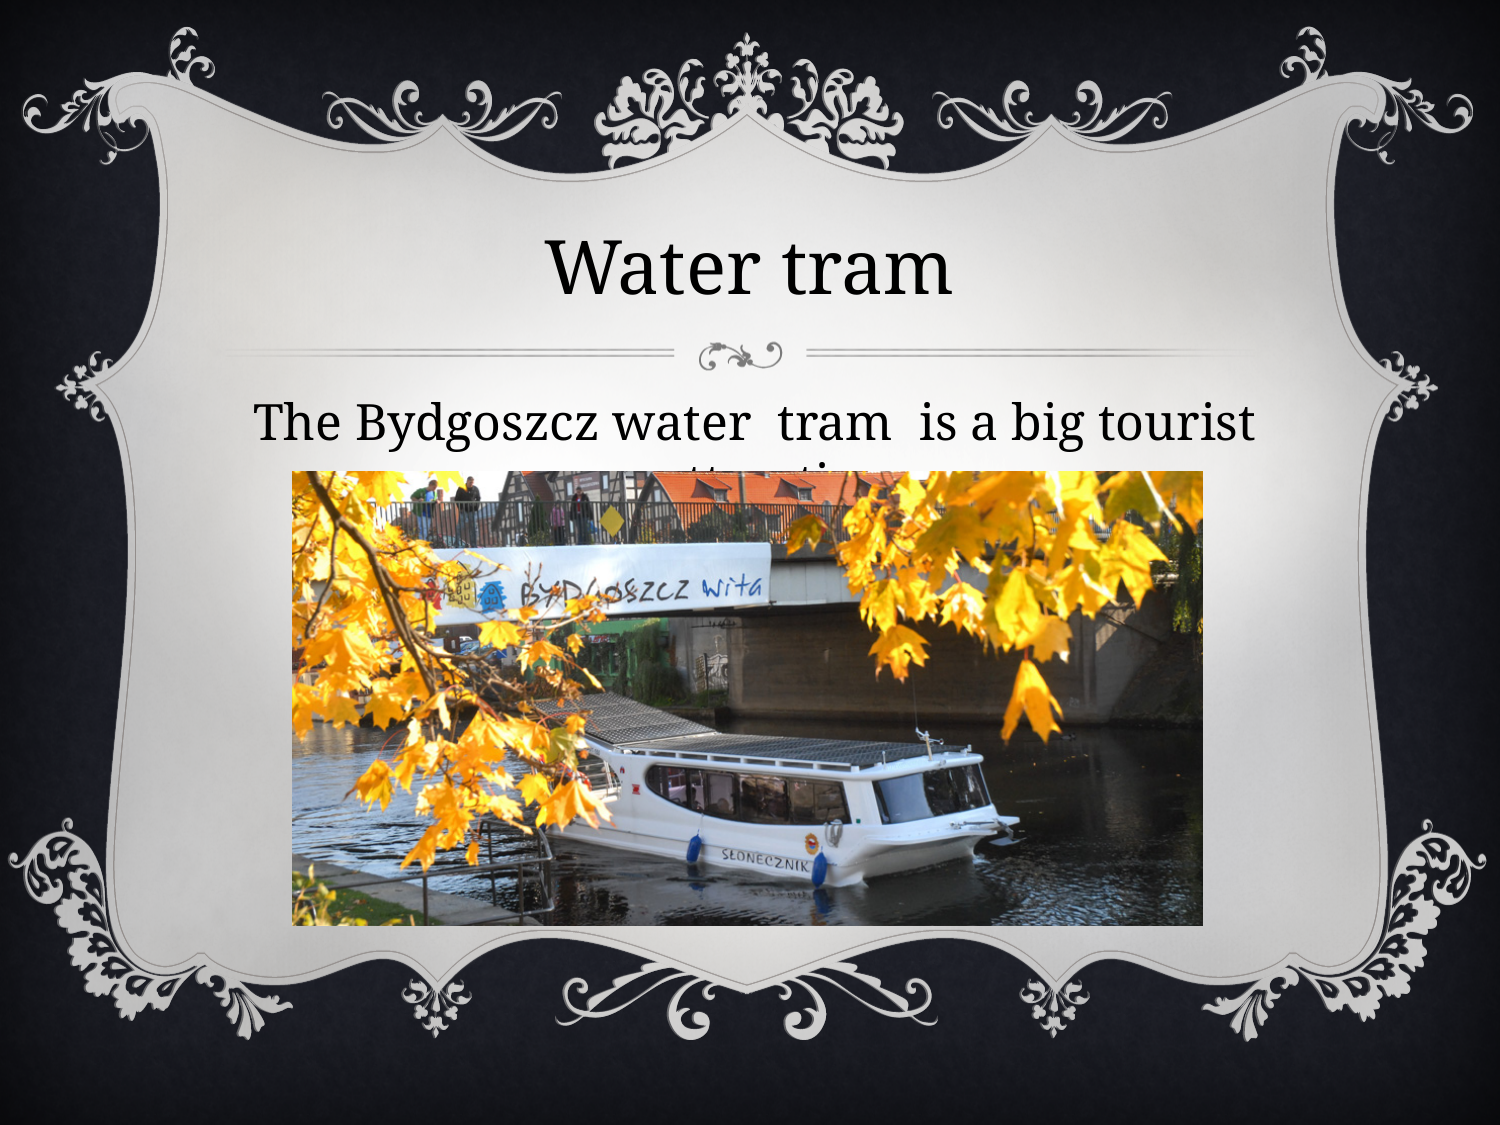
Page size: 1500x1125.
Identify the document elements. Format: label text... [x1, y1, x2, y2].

text_box Water tram [224, 212, 1275, 325]
text_box The Bydgoszcz water tram is a big tourist attraction. [140, 375, 1348, 504]
picture [0, 0, 1500, 1125]
